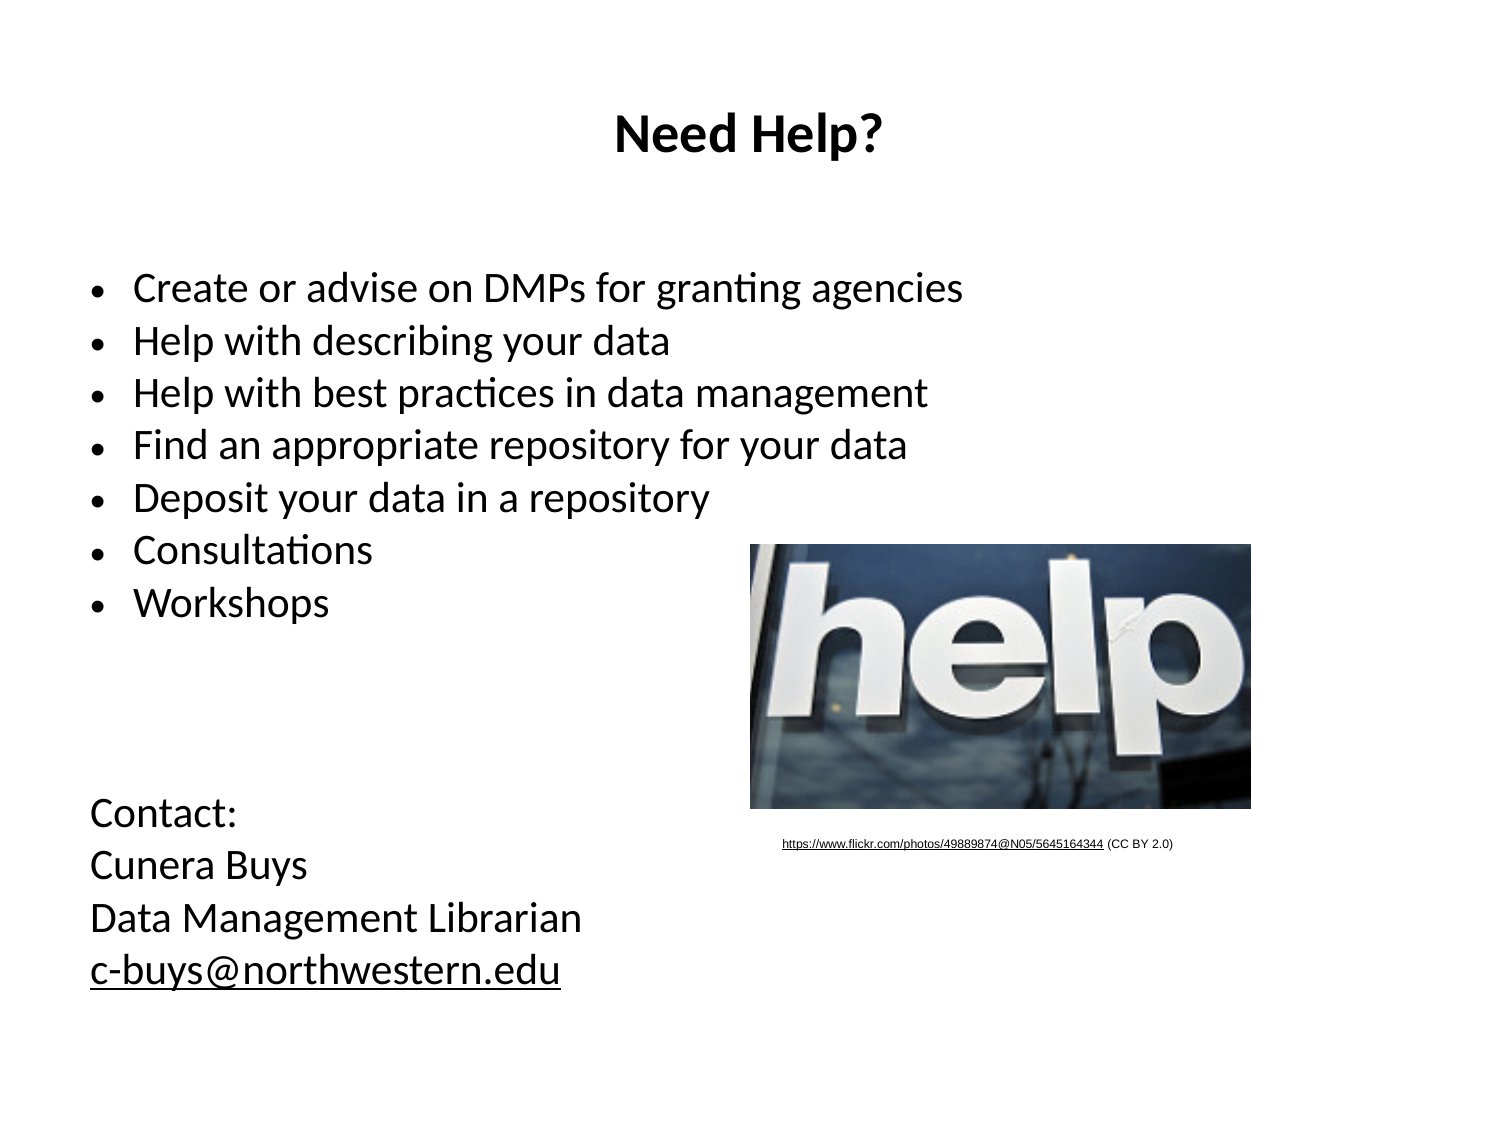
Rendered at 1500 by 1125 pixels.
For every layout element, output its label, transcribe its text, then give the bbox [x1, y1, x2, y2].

picture [749, 544, 1251, 810]
list Create or advise on DMPs for granting agencies Help with describing your data Help with best practices in data management Find an appropriate repository for your data Deposit your data in a repository Consultations Workshops Contact: Cunera Buys Data Management Librarian c-buys@northwestern.edu [75, 262, 1425, 1005]
text_box https://www.flickr.com/photos/49889874@N05/5645164344 (CC BY 2.0) [767, 828, 1300, 878]
title Need Help? [75, 45, 1425, 233]
